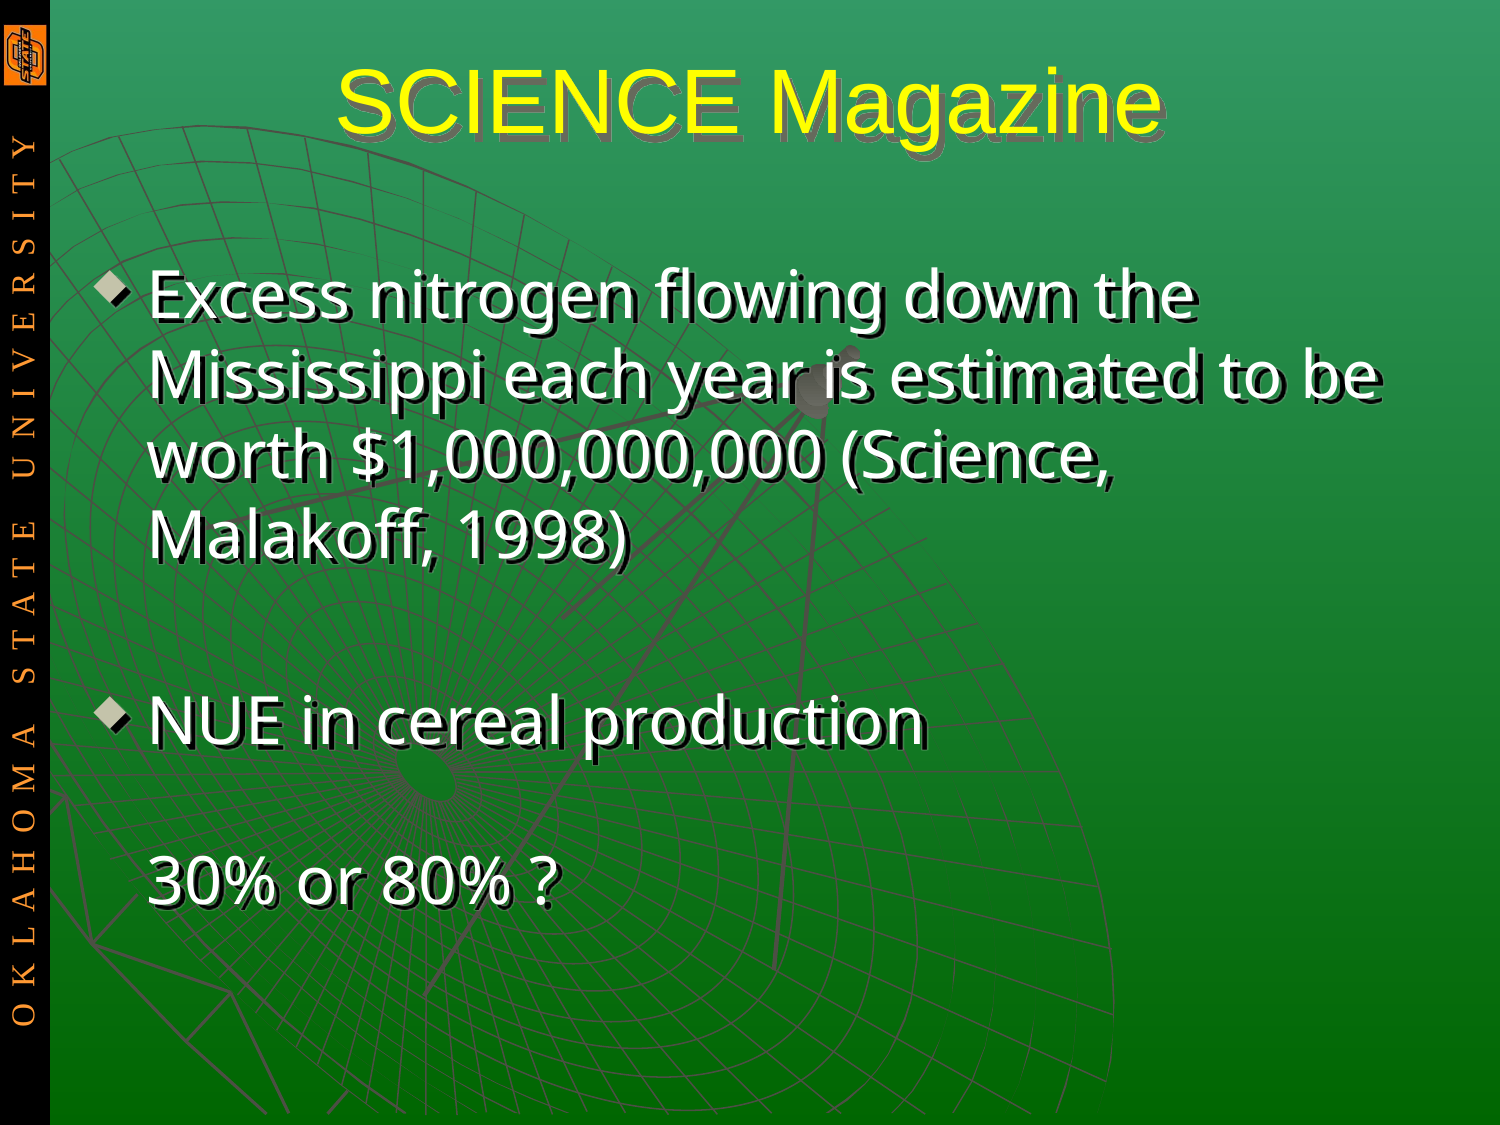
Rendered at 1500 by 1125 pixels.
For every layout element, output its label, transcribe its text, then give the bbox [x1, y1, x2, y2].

title SCIENCE Magazine [74, 3, 1426, 191]
list Excess nitrogen flowing down the Mississippi each year is estimated to be worth $1,000,000,000 (Science, Malakoff, 1998) NUE in cereal production 30% or 80% ? [74, 243, 1426, 988]
picture [3, 24, 47, 86]
